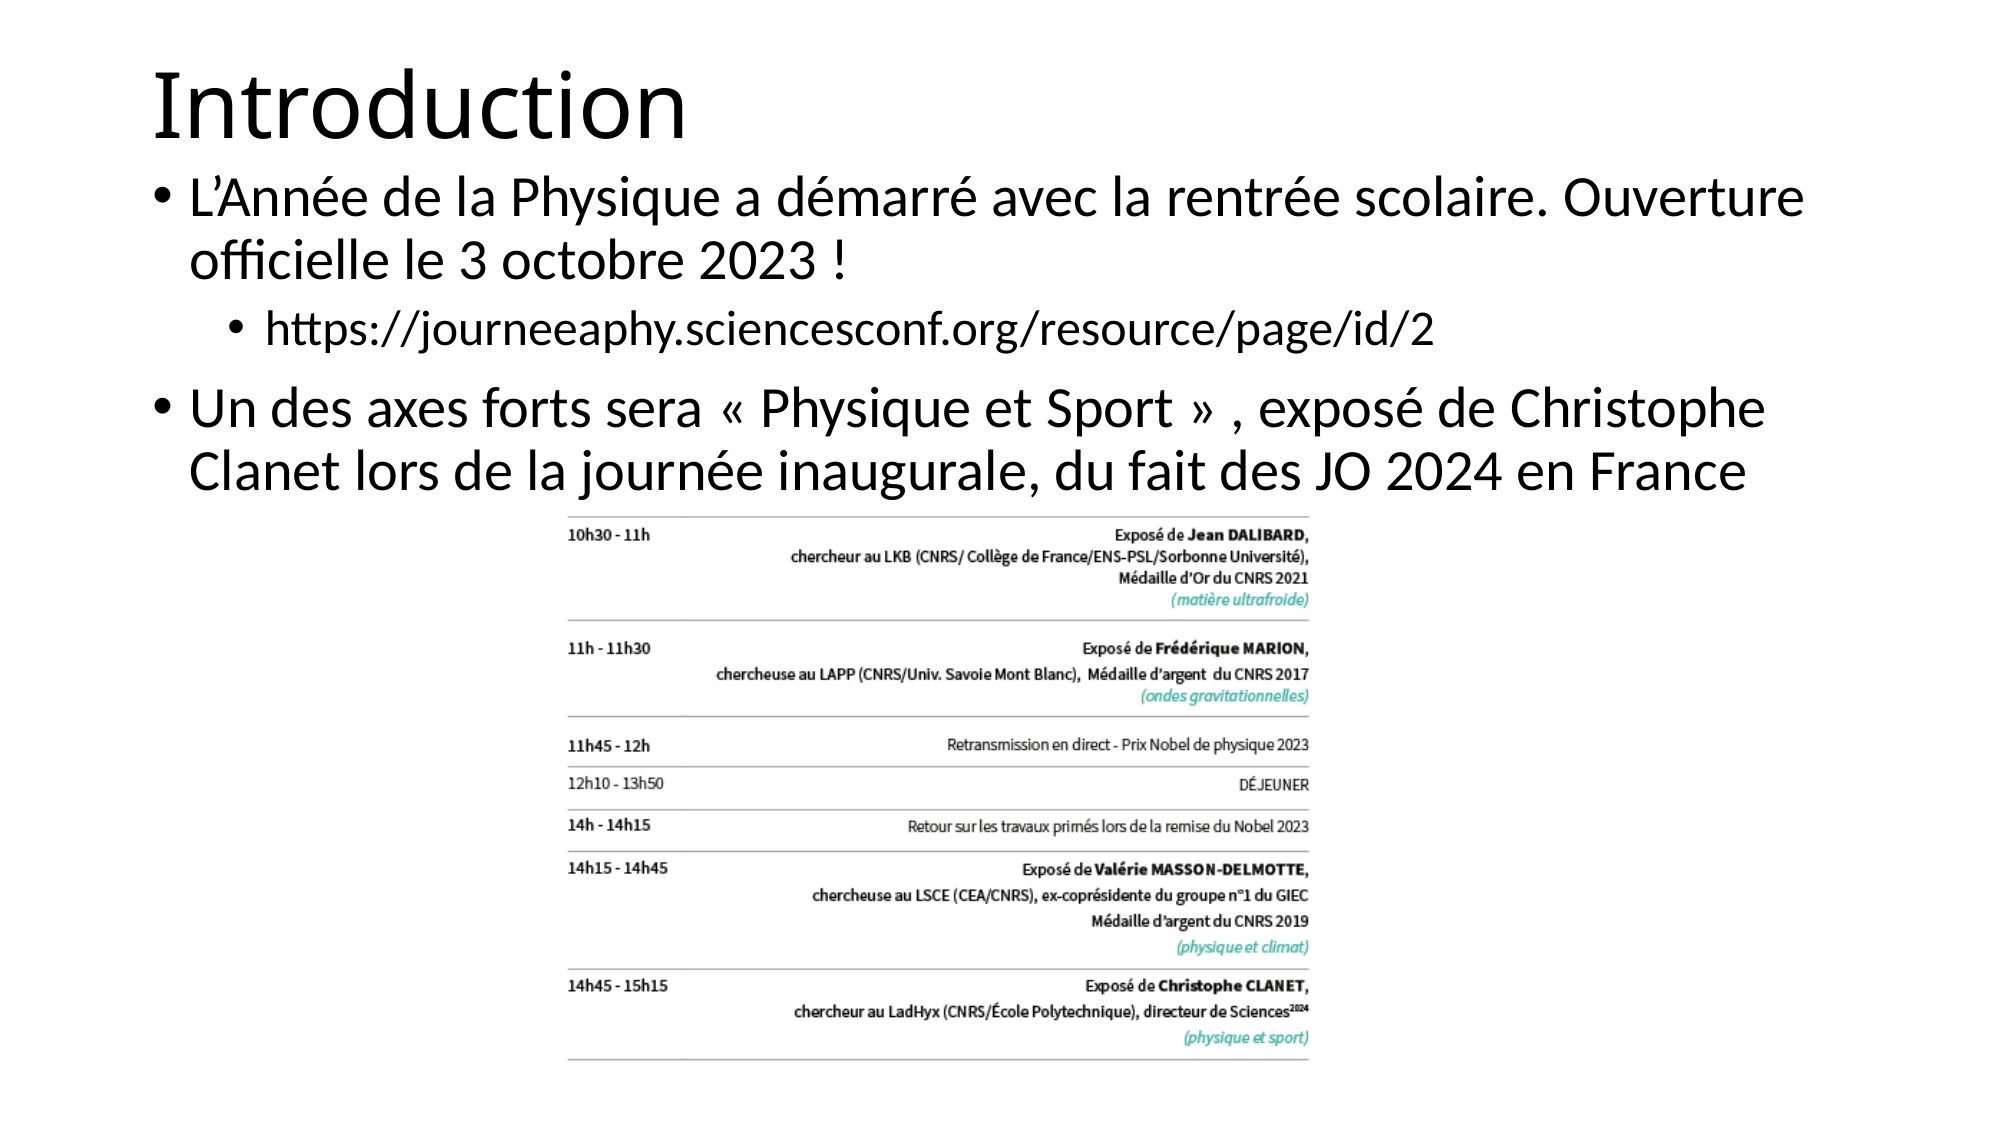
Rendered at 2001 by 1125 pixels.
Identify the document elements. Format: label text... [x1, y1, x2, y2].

title Introduction [137, 0, 1863, 158]
picture [557, 515, 1327, 1062]
list L’Année de la Physique a démarré avec la rentrée scolaire. Ouverture officielle le 3 octobre 2023 ! https://journeeaphy.sciencesconf.org/resource/page/id/2 Un des axes forts sera « Physique et Sport » , exposé de Christophe Clanet lors de la journée inaugurale, du fait des JO 2024 en France [137, 158, 1863, 873]
